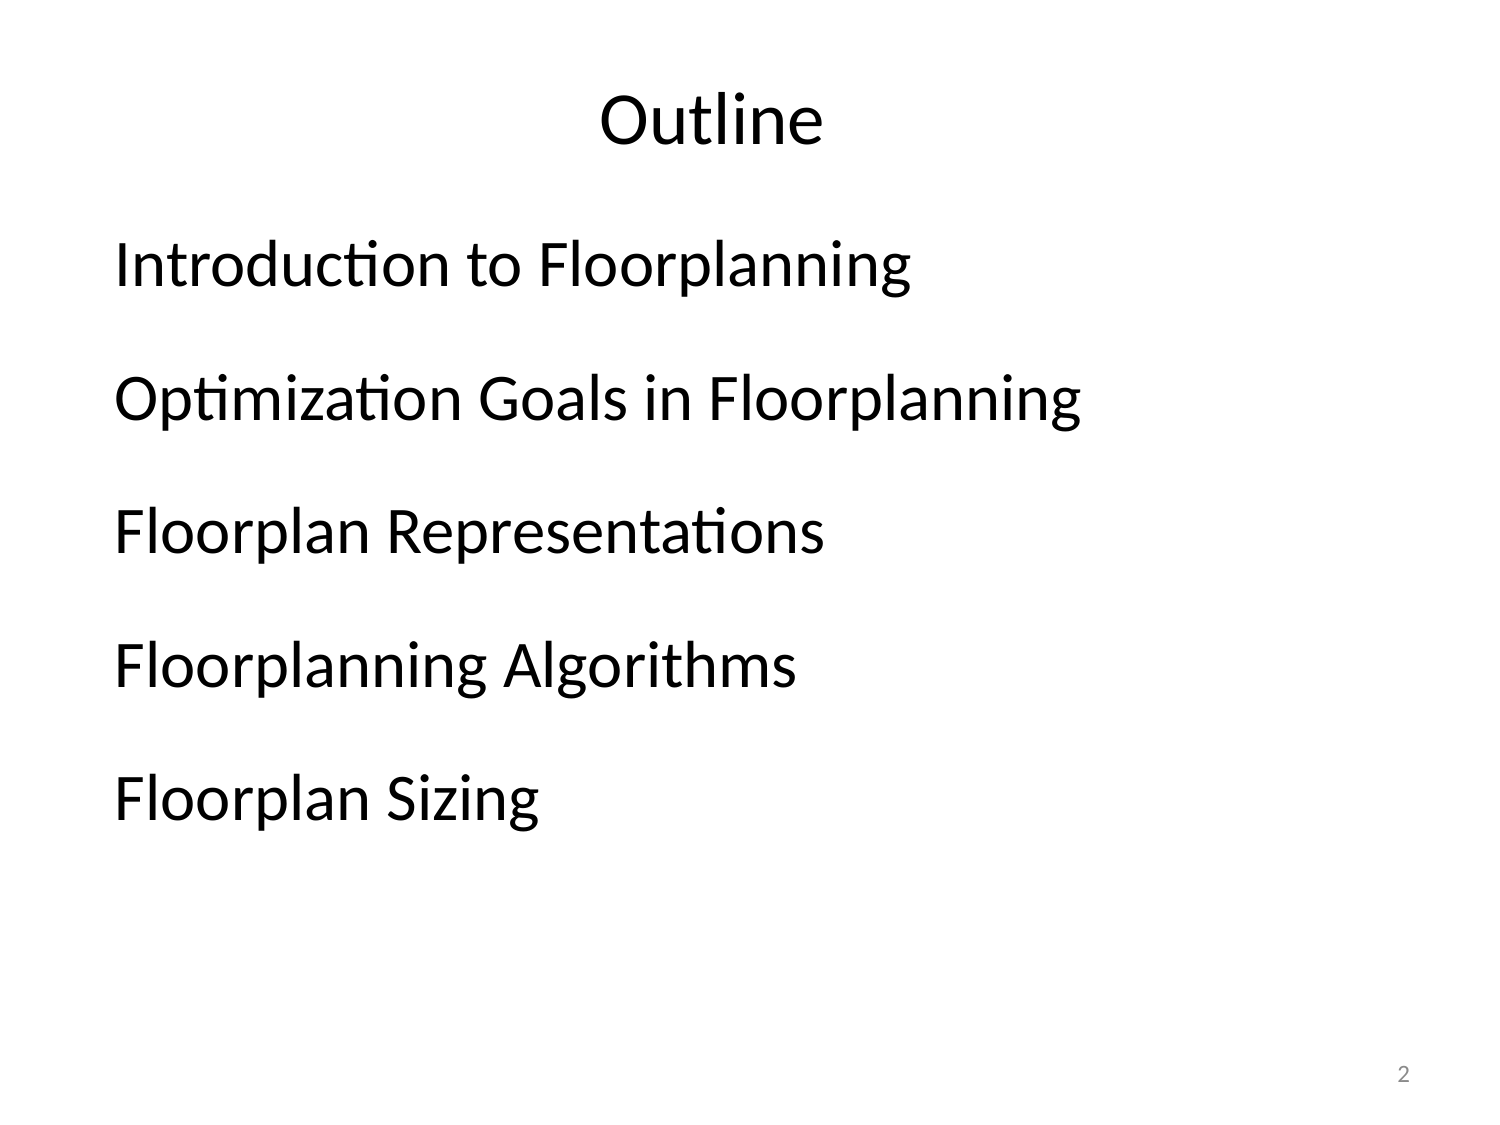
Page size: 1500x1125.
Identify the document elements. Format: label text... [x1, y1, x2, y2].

slide_number 2 [1074, 1042, 1425, 1103]
text_box Outline [399, 62, 1025, 168]
list Introduction to Floorplanning Optimization Goals in Floorplanning Floorplan Representations Floorplanning Algorithms Floorplan Sizing [99, 172, 1444, 988]
